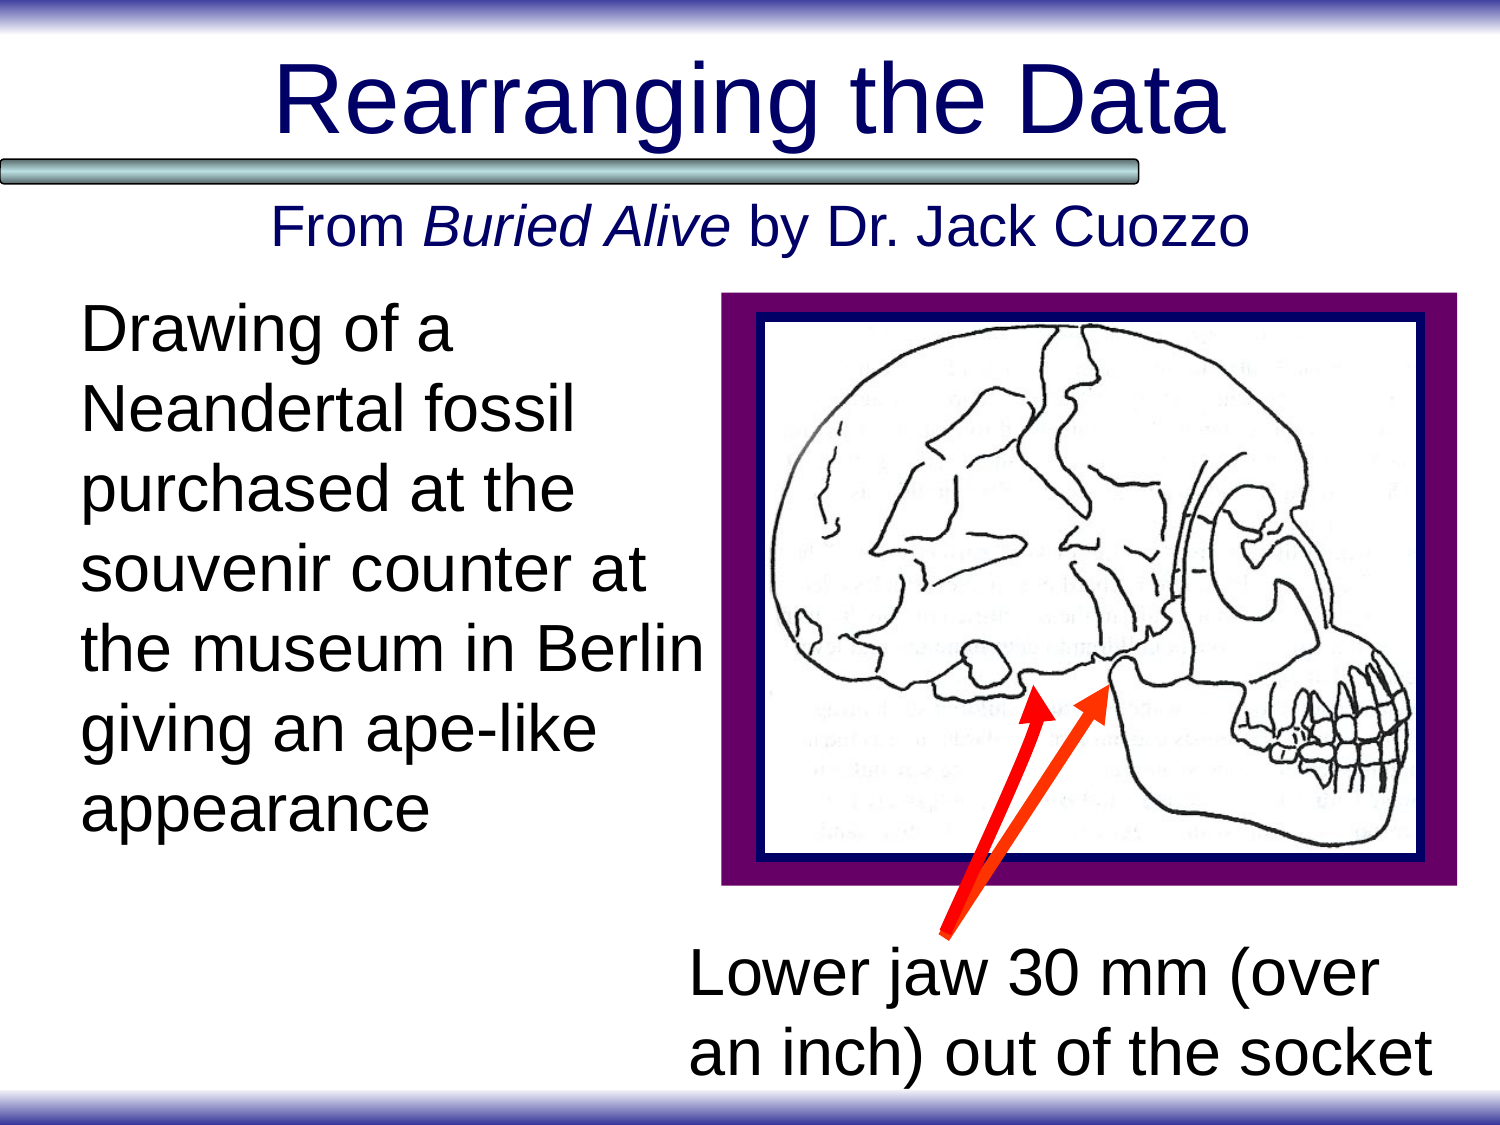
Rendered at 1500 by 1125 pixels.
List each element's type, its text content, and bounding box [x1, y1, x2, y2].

title Rearranging the Data [0, 0, 1500, 188]
text_box [945, 894, 963, 933]
text_box From Buried Alive by Dr. Jack Cuozzo [124, 181, 1398, 266]
text_box Lower jaw 30 mm (over an inch) out of the socket [674, 921, 1481, 1097]
text_box Drawing of a Neandertal fossil purchased at the souvenir counter at the museum in Berlin giving an ape-like appearance [65, 277, 744, 852]
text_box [721, 292, 1458, 886]
